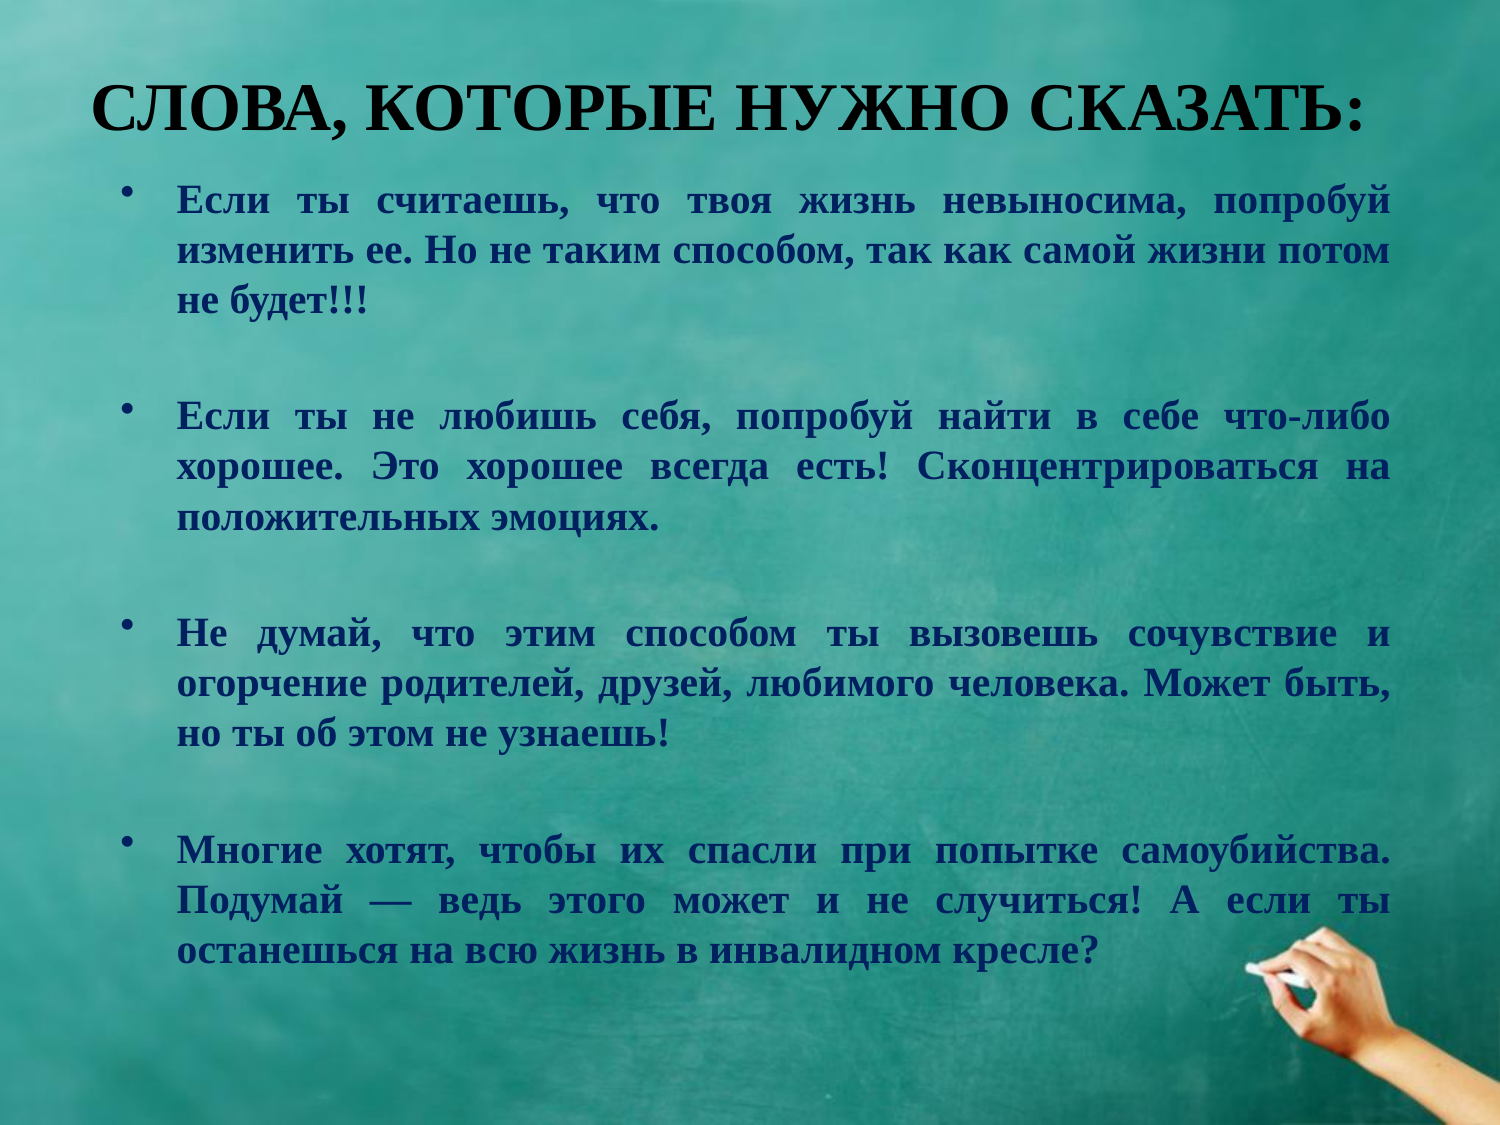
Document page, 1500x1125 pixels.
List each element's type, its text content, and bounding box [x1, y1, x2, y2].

list Если ты считаешь, что твоя жизнь невыносима, попробуй изменить ее. Но не таким способом, так как самой жизни потом не будет!!! Если ты не любишь себя, попробуй найти в себе что-либо хорошее. Это хорошее всегда есть! Сконцентрироваться на положительных эмоциях. Не думай, что этим способом ты вызовешь сочувствие и огорчение родителей, друзей, любимого человека. Может быть, но ты об этом не узнаешь! Многие хотят, чтобы их спасли при попытке самоубийства. Подумай — ведь этого может и не случиться! А если ты останешься на всю жизнь в инвалидном кресле? [105, 164, 1407, 1093]
title СЛОВА, КОТОРЫЕ НУЖНО СКАЗАТЬ: [75, 45, 1436, 161]
picture [0, 0, 1500, 1125]
